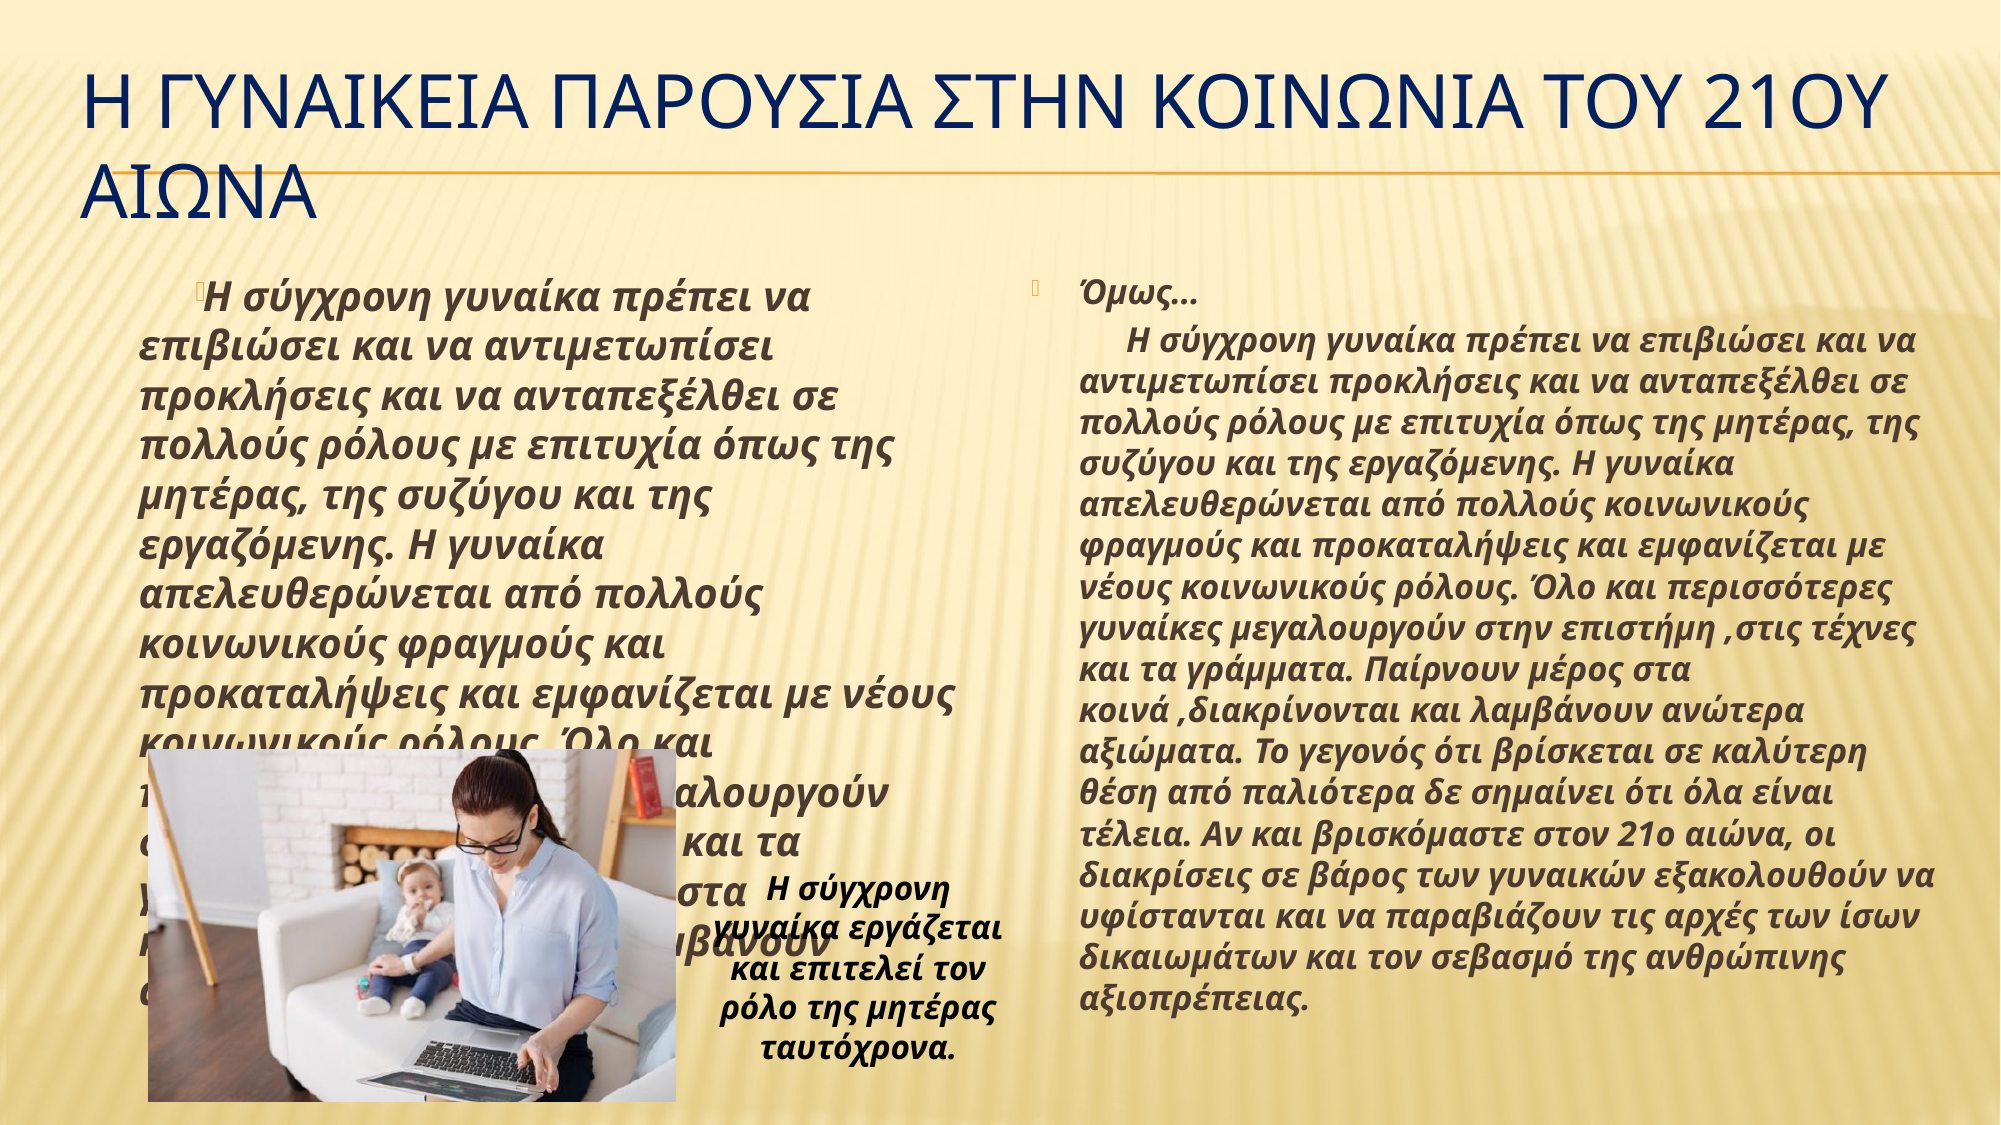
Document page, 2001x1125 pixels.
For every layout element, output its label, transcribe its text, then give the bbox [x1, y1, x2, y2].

list Η σύγχρονη γυναίκα πρέπει να επιβιώσει και να αντιμετωπίσει προκλήσεις και να ανταπεξέλθει σε πολλούς ρόλους με επιτυχία όπως της μητέρας, της συζύγου και της εργαζόμενης. Η γυναίκα απελευθερώνεται από πολλούς κοινωνικούς φραγμούς και προκαταλήψεις και εμφανίζεται με νέους κοινωνικούς ρόλους. Όλο και περισσότερες γυναίκες μεγαλουργούν στην επιστήμη ,στις τέχνες και τα γράμματα. Παίρνουν μέρος στα κοινά ,διακρίνονται και λαμβάνουν ανώτερα αξιώματα. [66, 262, 984, 1038]
list Όμως… Η σύγχρονη γυναίκα πρέπει να επιβιώσει και να αντιμετωπίσει προκλήσεις και να ανταπεξέλθει σε πολλούς ρόλους με επιτυχία όπως της μητέρας, της συζύγου και της εργαζόμενης. Η γυναίκα απελευθερώνεται από πολλούς κοινωνικούς φραγμούς και προκαταλήψεις και εμφανίζεται με νέους κοινωνικούς ρόλους. Όλο και περισσότερες γυναίκες μεγαλουργούν στην επιστήμη ,στις τέχνες και τα γράμματα. Παίρνουν μέρος στα κοινά ,διακρίνονται και λαμβάνουν ανώτερα αξιώματα. Το γεγονός ότι βρίσκεται σε καλύτερη θέση από παλιότερα δε σημαίνει ότι όλα είναι τέλεια. Αν και βρισκόμαστε στον 21ο αιώνα, οι διακρίσεις σε βάρος των γυναικών εξακολουθούν να υφίστανται και να παραβιάζουν τις αρχές των ίσων δικαιωμάτων και τον σεβασμό της ανθρώπινης αξιοπρέπειας. [1016, 262, 1967, 1038]
picture [148, 749, 677, 1103]
text_box Η σύγχρονη γυναίκα εργάζεται και επιτελεί τον ρόλο της μητέρας ταυτόχρονα. [687, 859, 1033, 1074]
title Η ΓΥΝΑΙΚΕΙΑ ΠΑΡΟΥΣΙΑ ΣΤΗΝ ΚΟΙΝΩΝΙΑ ΤΟΥ 21ΟΥ ΑΙΩΝΑ [66, 75, 1966, 213]
